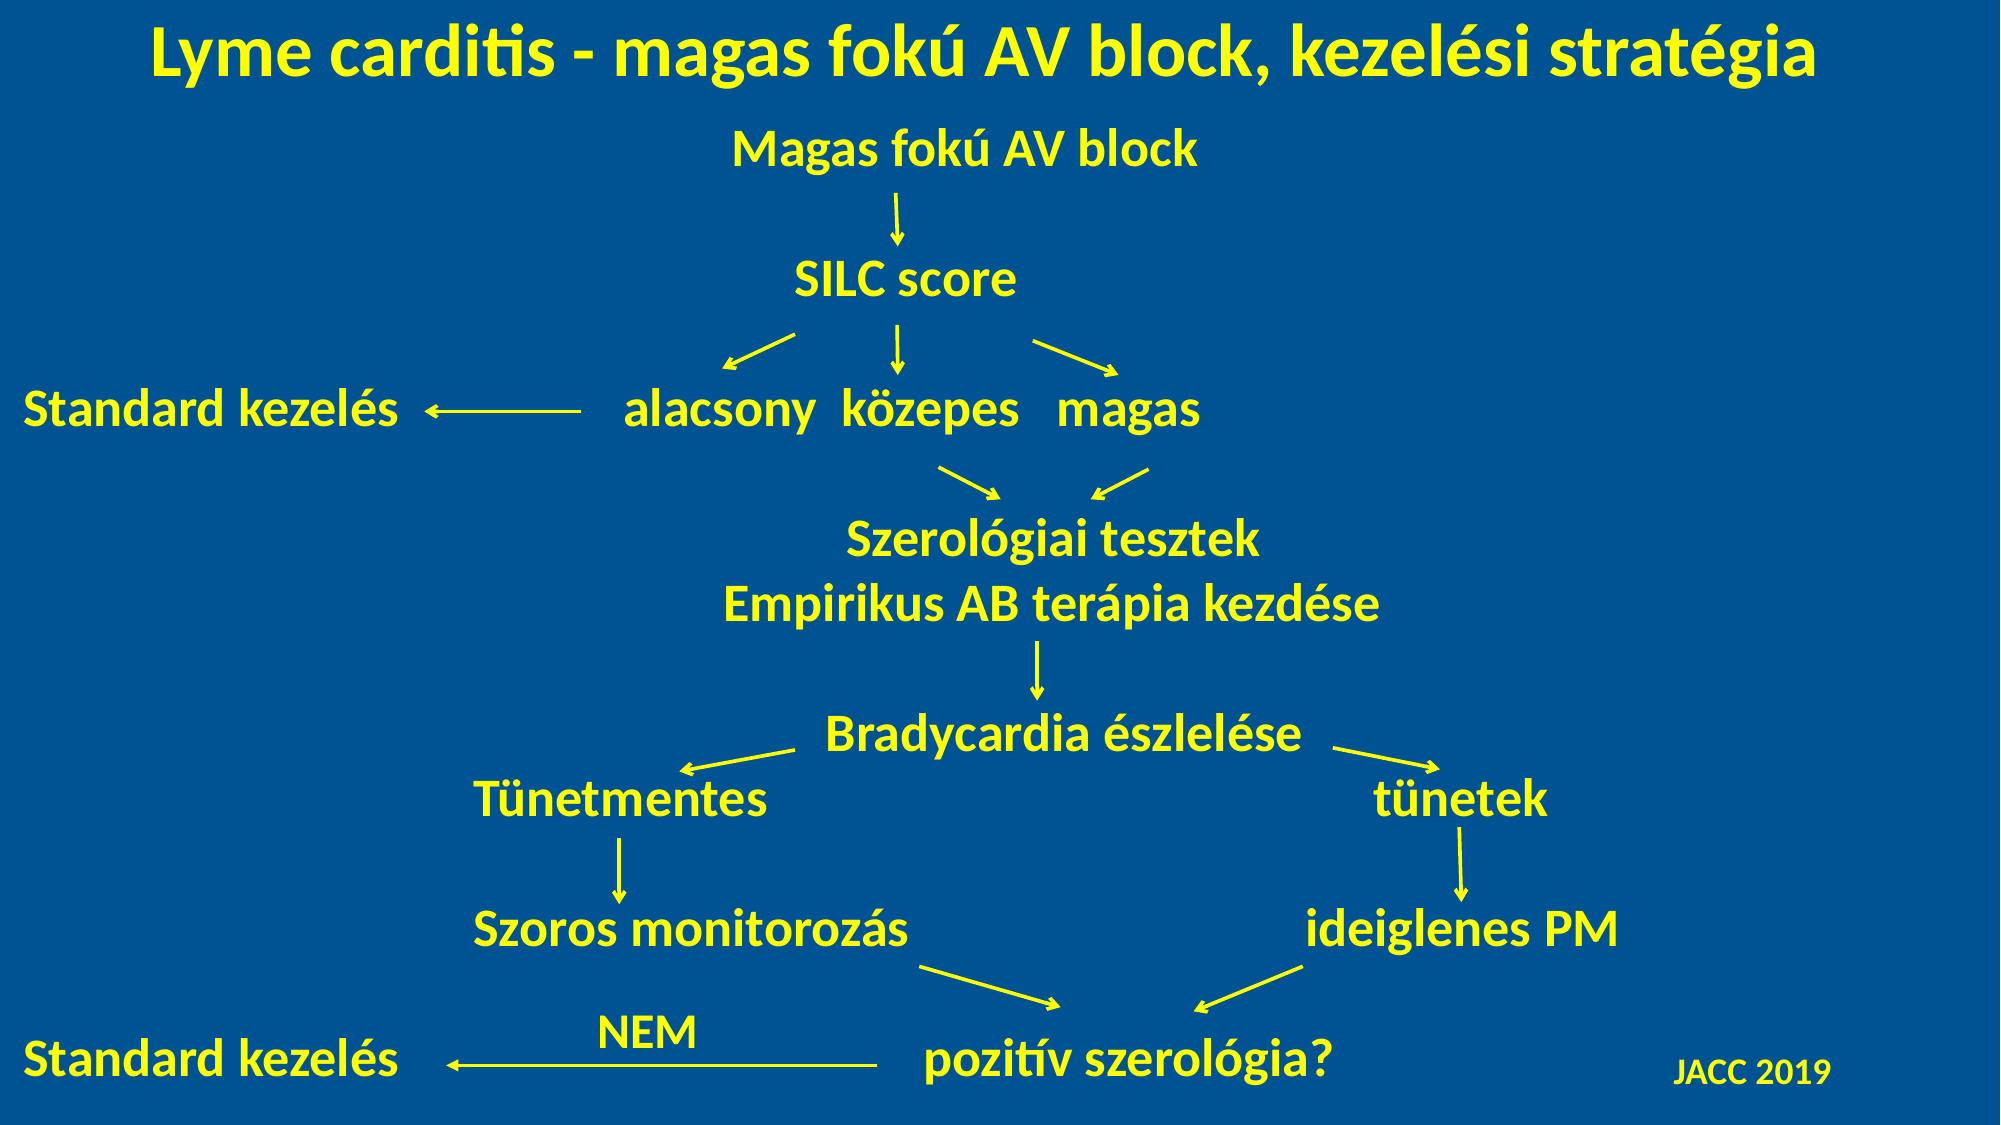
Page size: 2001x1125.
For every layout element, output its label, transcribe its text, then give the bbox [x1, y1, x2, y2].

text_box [919, 966, 1061, 1008]
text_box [679, 749, 795, 772]
text_box Lyme carditis - magas fokú AV block, kezelési stratégia [118, 0, 1853, 99]
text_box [1193, 966, 1303, 1012]
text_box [938, 467, 1001, 500]
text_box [1332, 747, 1440, 770]
text_box NEM [582, 991, 778, 1064]
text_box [1032, 340, 1119, 375]
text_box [1090, 469, 1149, 500]
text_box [722, 334, 795, 369]
text_box JACC 2019 [1658, 1039, 1954, 1099]
text_box Magas fokú AV block SILC score Standard kezelés alacsony közepes magas Szerológiai tesztek Empirikus AB terápia kezdése Bradycardia észlelése Tünetmentes tünetek Szoros monitorozás ideiglenes PM Standard kezelés pozitív szerológia? [8, 105, 1923, 1125]
